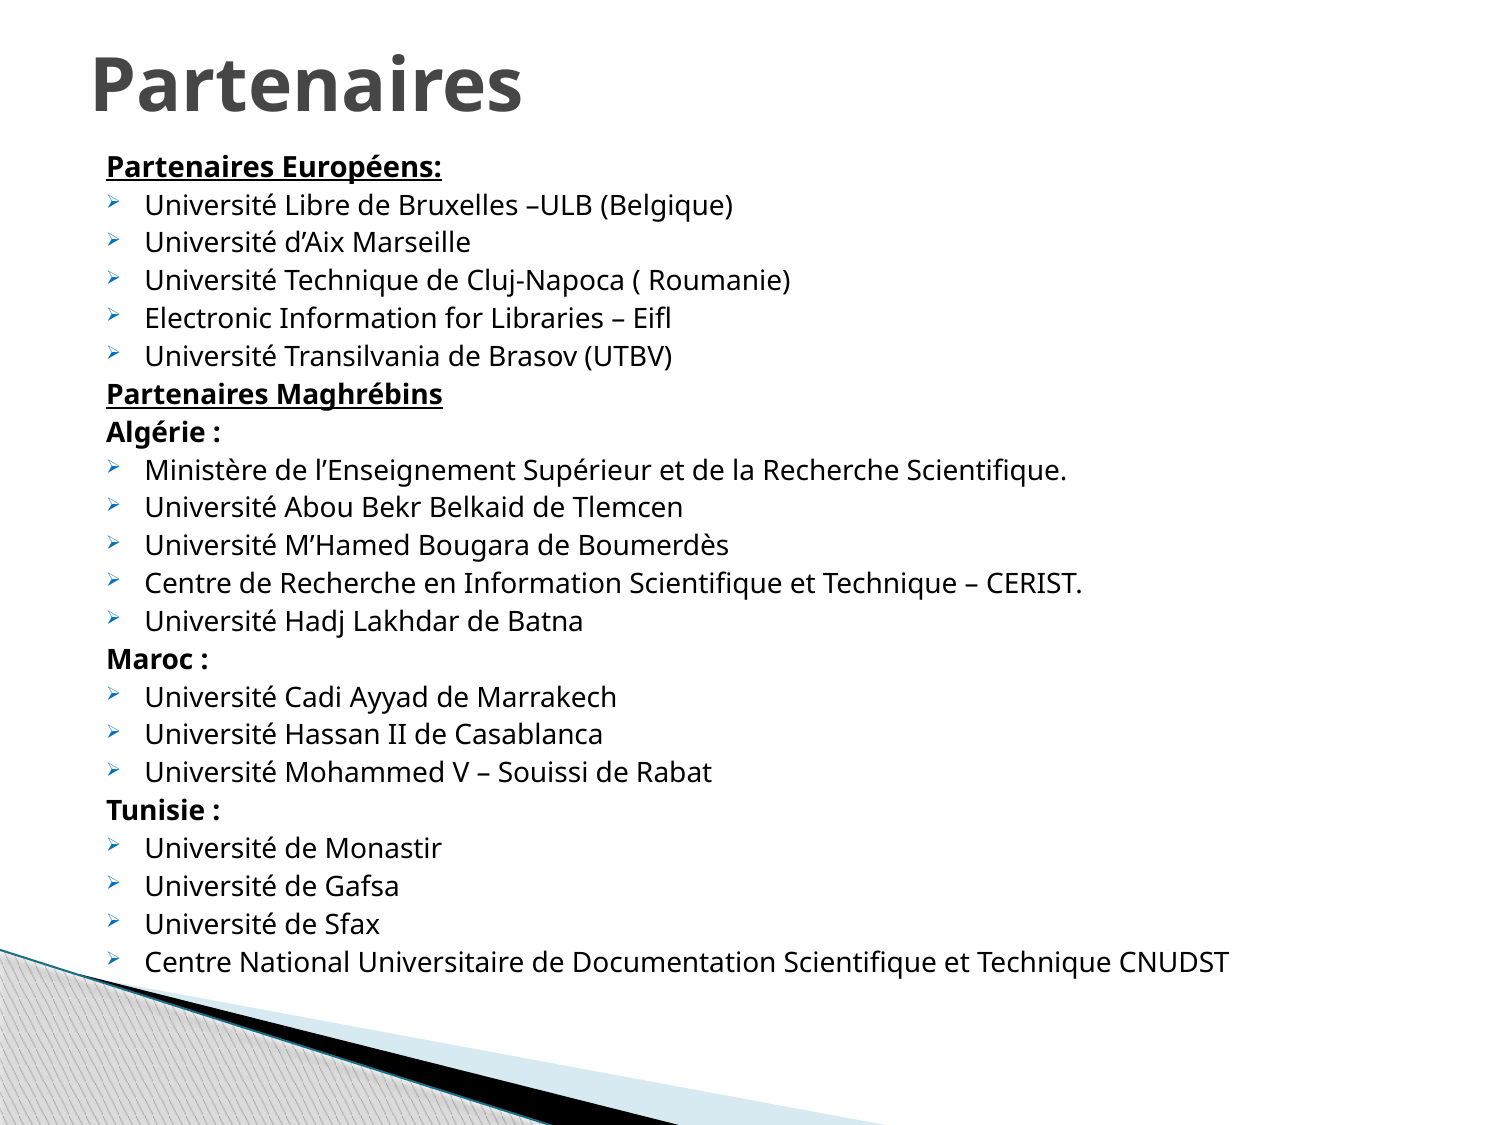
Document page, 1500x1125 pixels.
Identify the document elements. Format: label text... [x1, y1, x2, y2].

list Partenaires Européens: Université Libre de Bruxelles –ULB (Belgique) Université d’Aix Marseille Université Technique de Cluj-Napoca ( Roumanie) Electronic Information for Libraries – Eifl Université Transilvania de Brasov (UTBV) Partenaires Maghrébins Algérie : Ministère de l’Enseignement Supérieur et de la Recherche Scientifique. Université Abou Bekr Belkaid de Tlemcen Université M’Hamed Bougara de Boumerdès Centre de Recherche en Information Scientifique et Technique – CERIST. Université Hadj Lakhdar de Batna Maroc : Université Cadi Ayyad de Marrakech Université Hassan II de Casablanca Université Mohammed V – Souissi de Rabat Tunisie : Université de Monastir Université de Gafsa Université de Sfax Centre National Universitaire de Documentation Scientifique et Technique CNUDST [75, 176, 1425, 1000]
title Partenaires [75, 0, 1425, 176]
